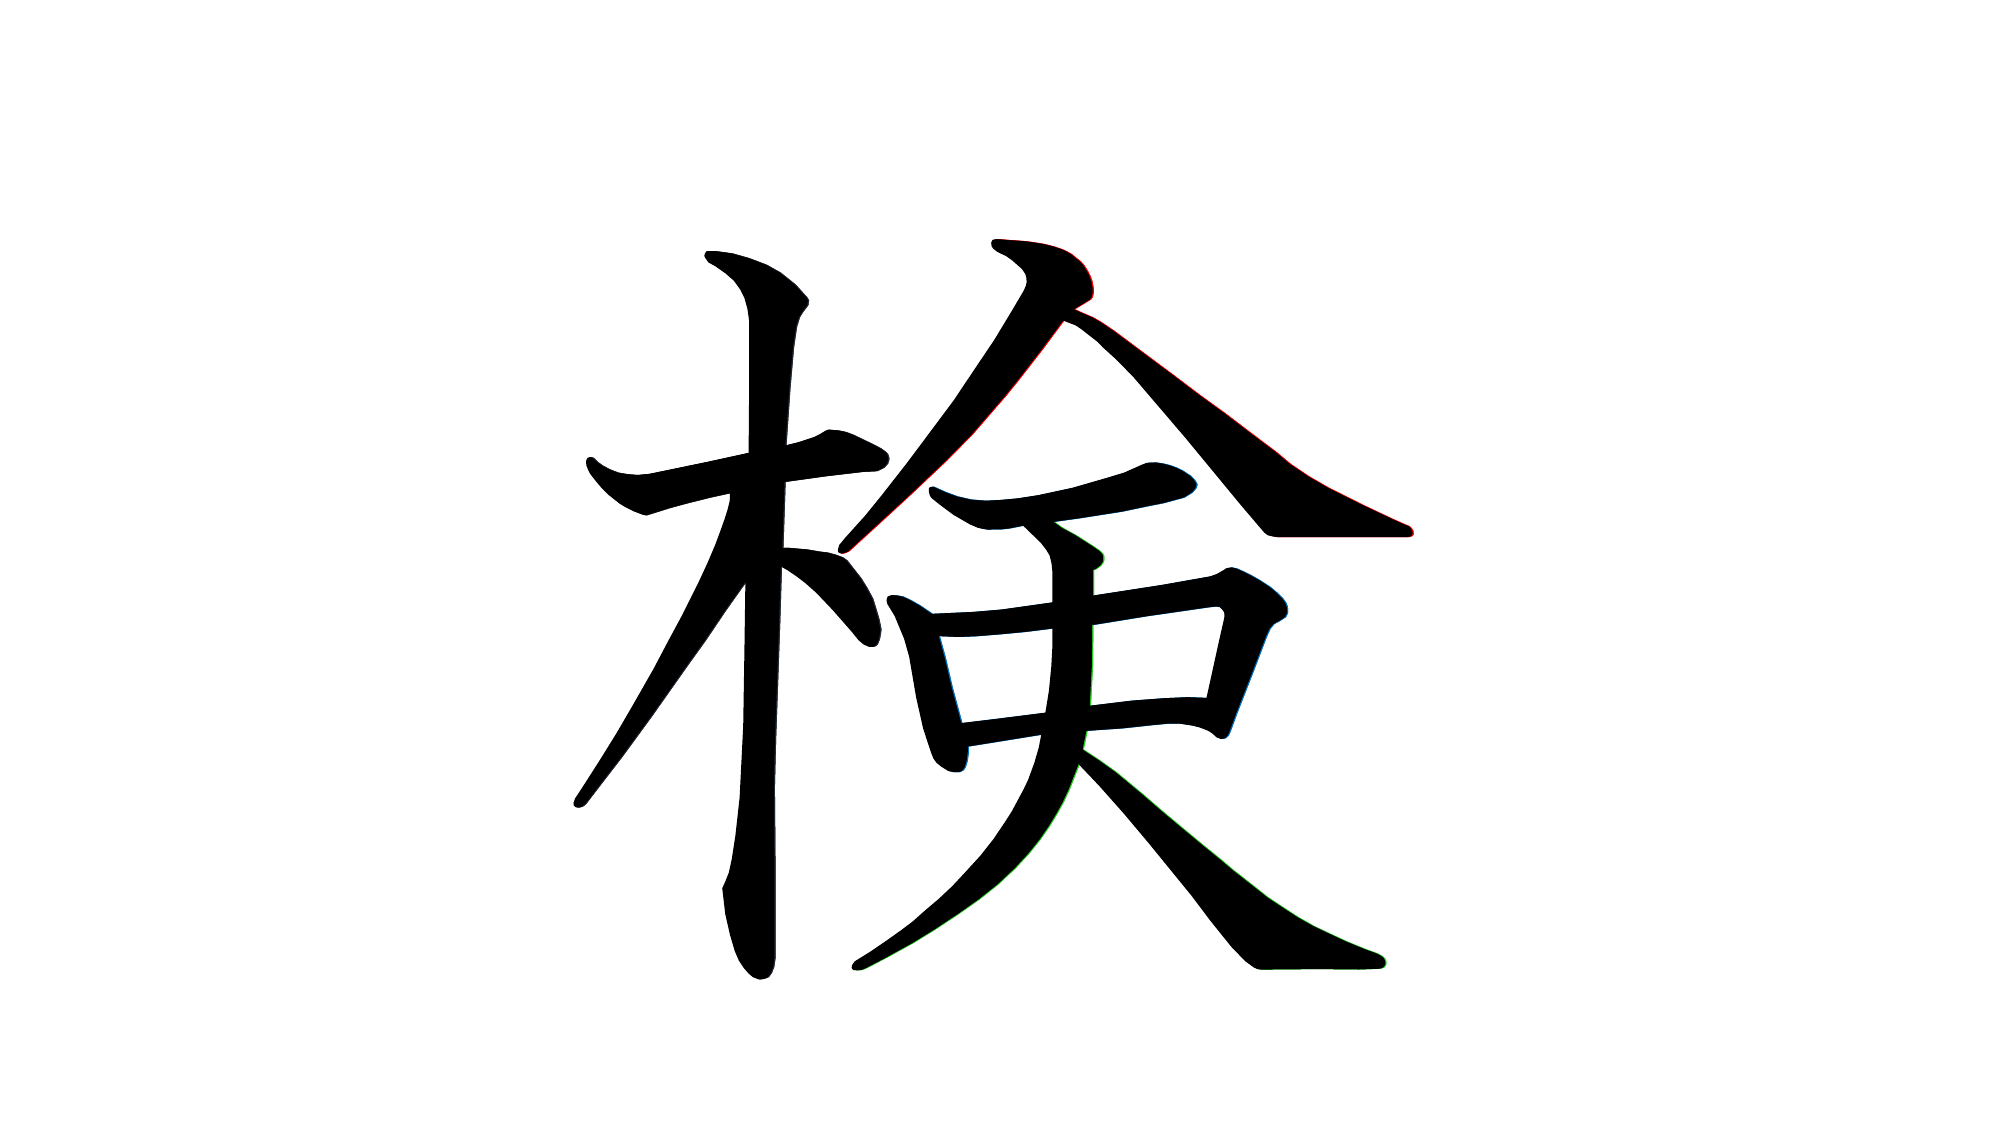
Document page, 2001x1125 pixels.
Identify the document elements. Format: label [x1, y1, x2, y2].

text_box [573, 238, 1413, 980]
